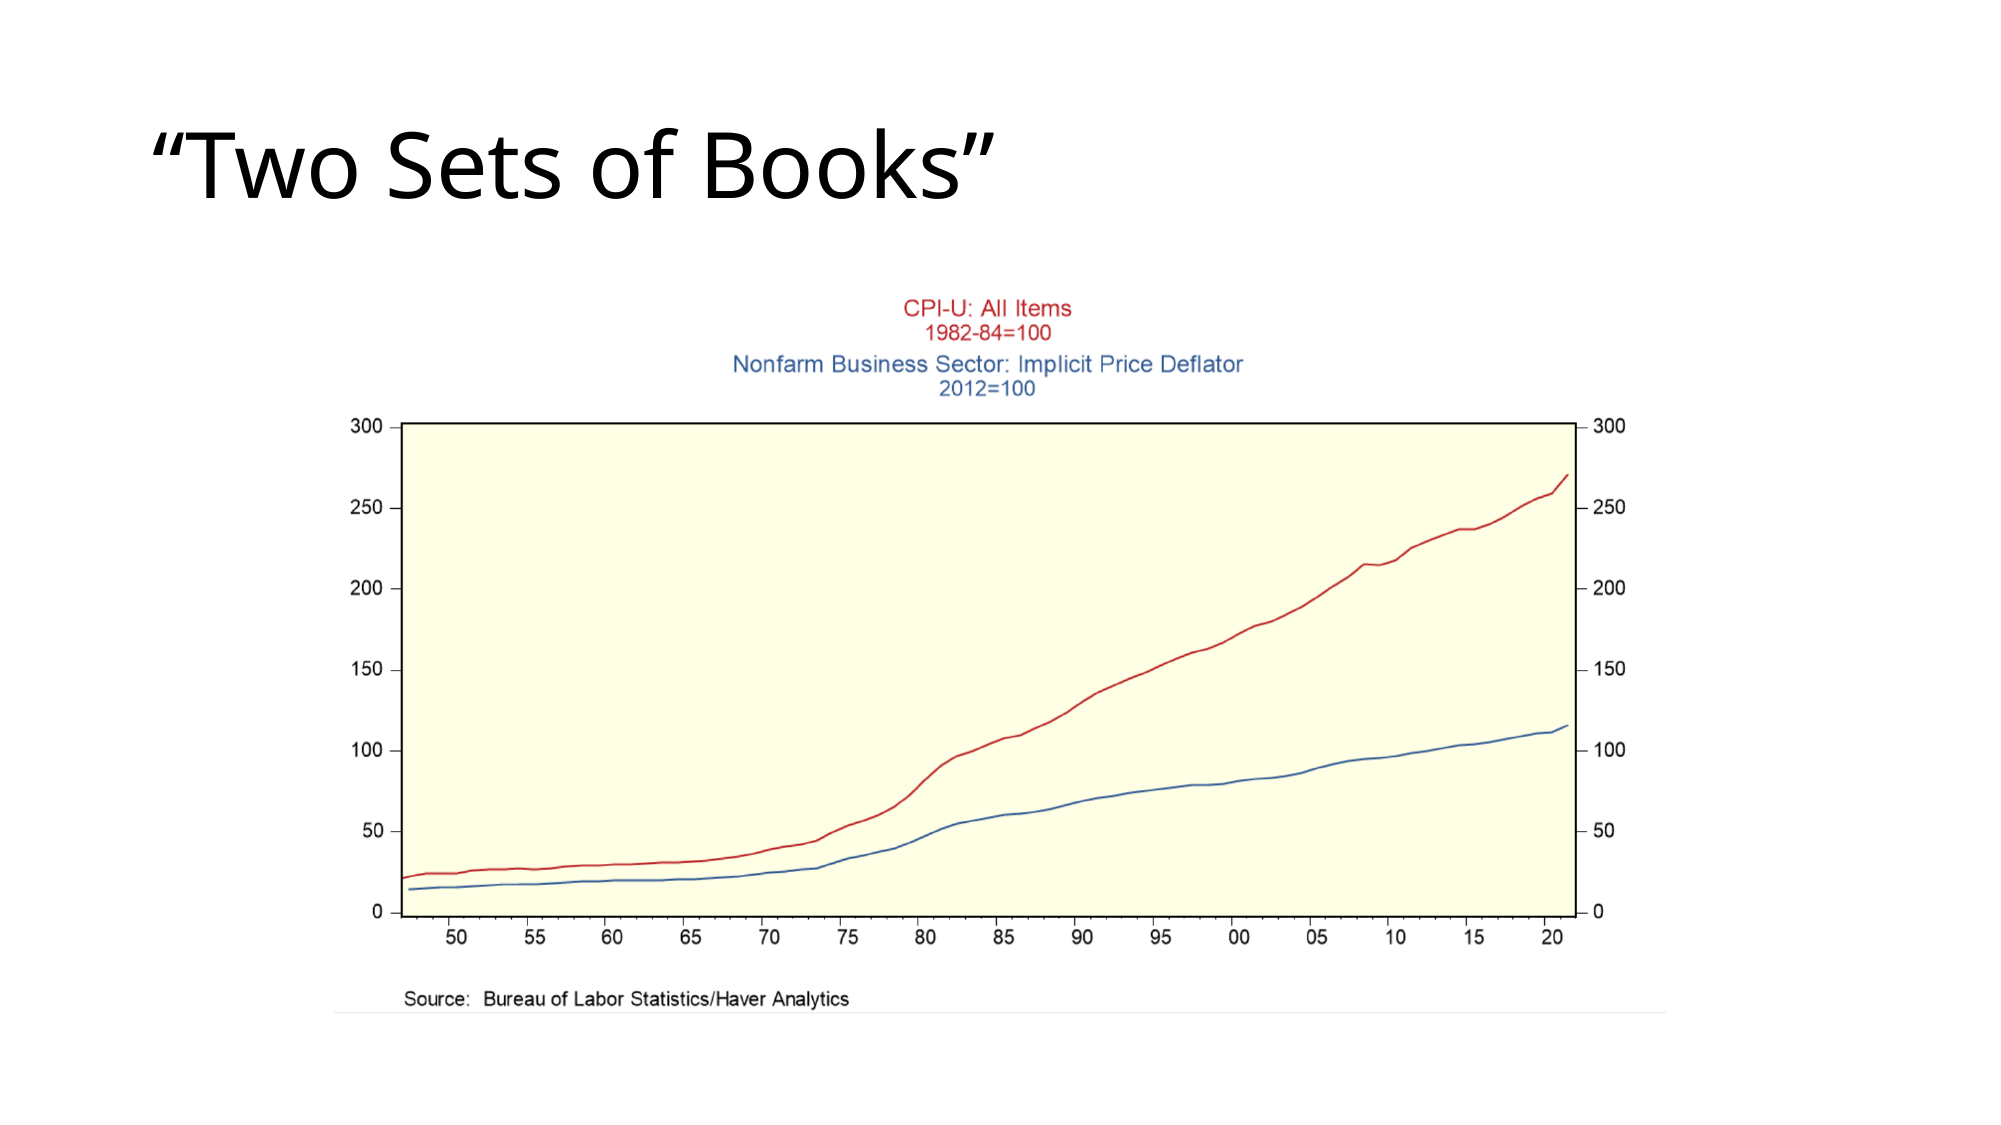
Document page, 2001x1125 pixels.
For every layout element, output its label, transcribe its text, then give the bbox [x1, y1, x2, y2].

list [334, 299, 1666, 1014]
title “Two Sets of Books” [137, 59, 1863, 278]
